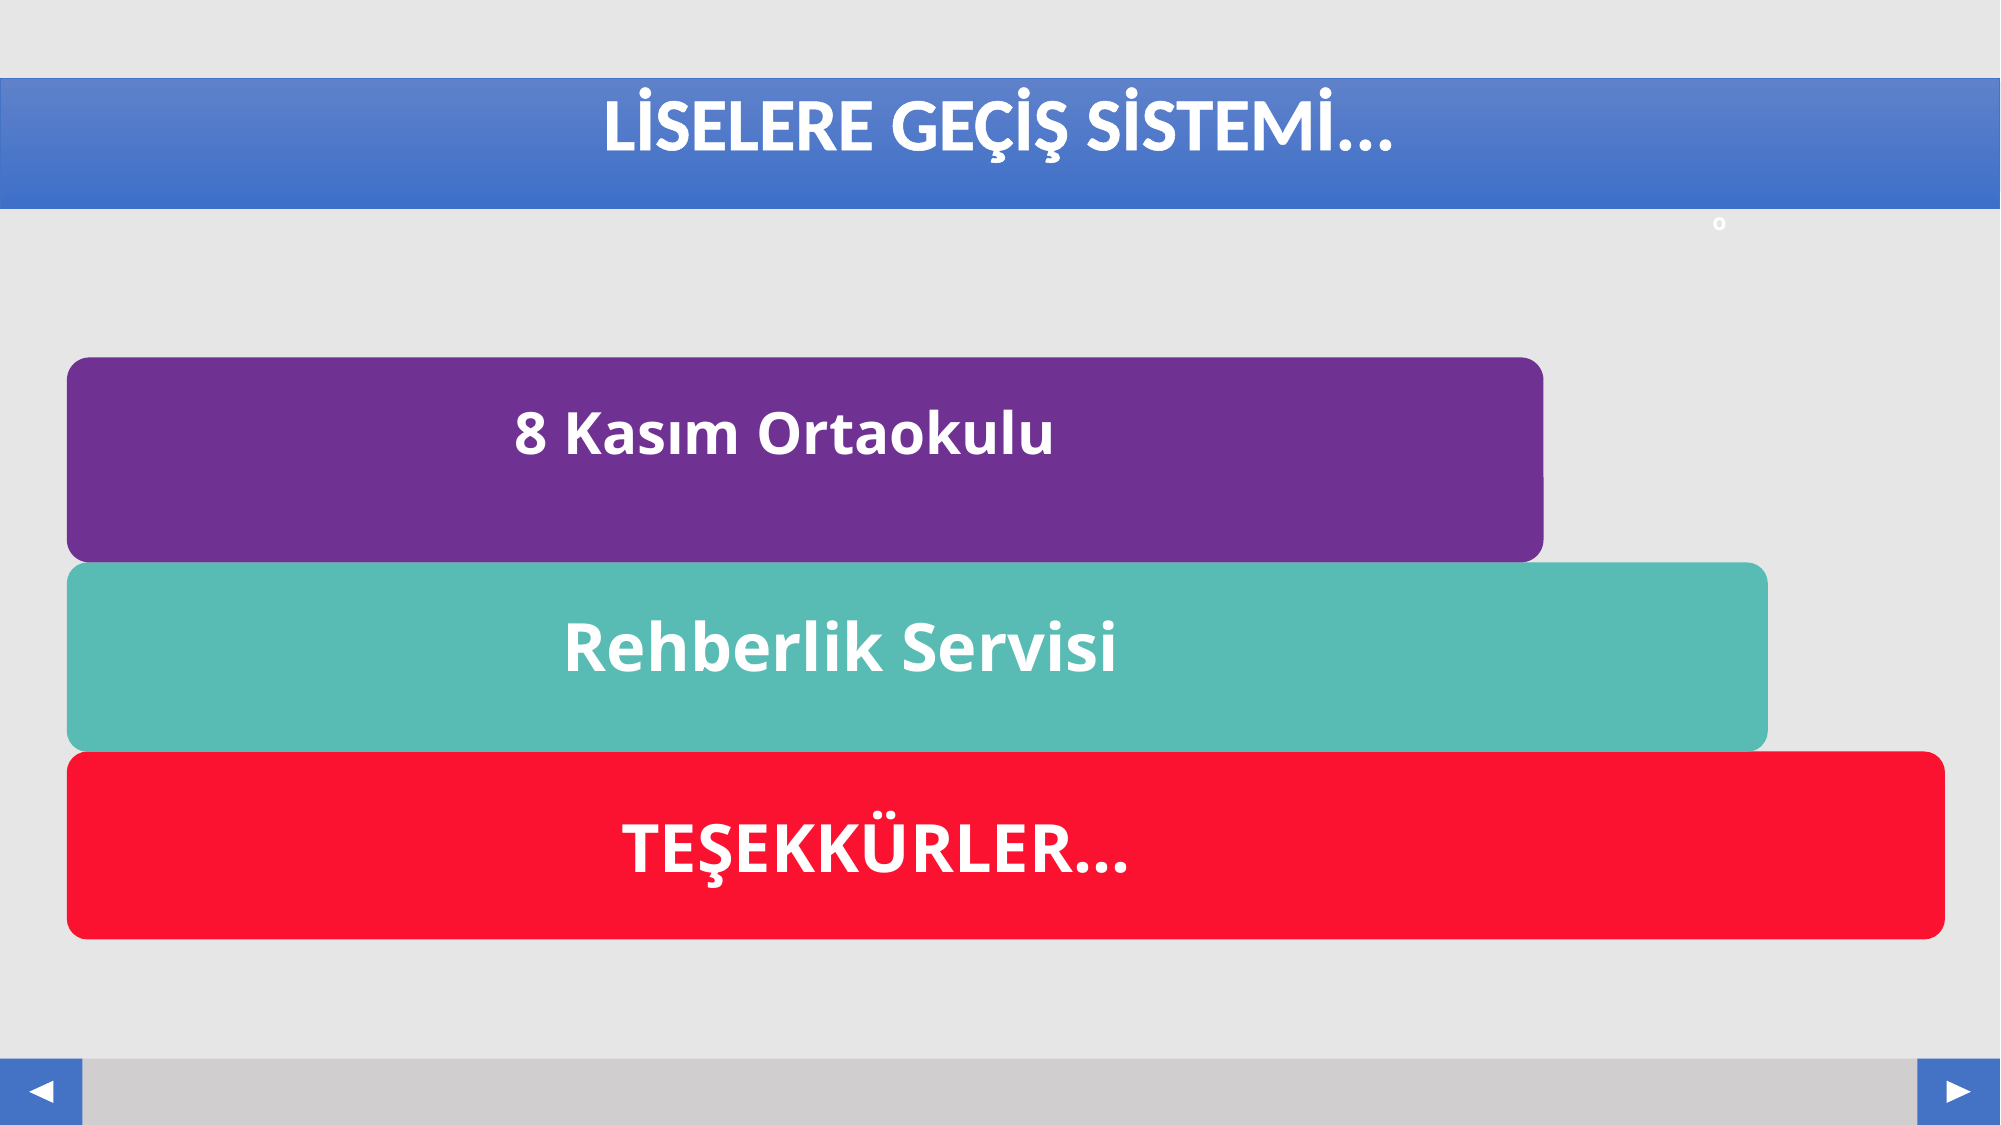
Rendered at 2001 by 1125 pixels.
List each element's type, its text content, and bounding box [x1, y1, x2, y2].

text_box [65, 750, 1947, 941]
text_box 8 Kasım Ortaokulu [47, 388, 1524, 474]
text_box TEŞEKKÜRLER... [0, 798, 1752, 894]
text_box [65, 561, 1769, 753]
text_box [65, 356, 1545, 564]
text_box Rehberlik Servisi [0, 597, 1533, 693]
title LİSELERE GEÇİŞ SİSTEMİ... [0, 78, 2000, 209]
